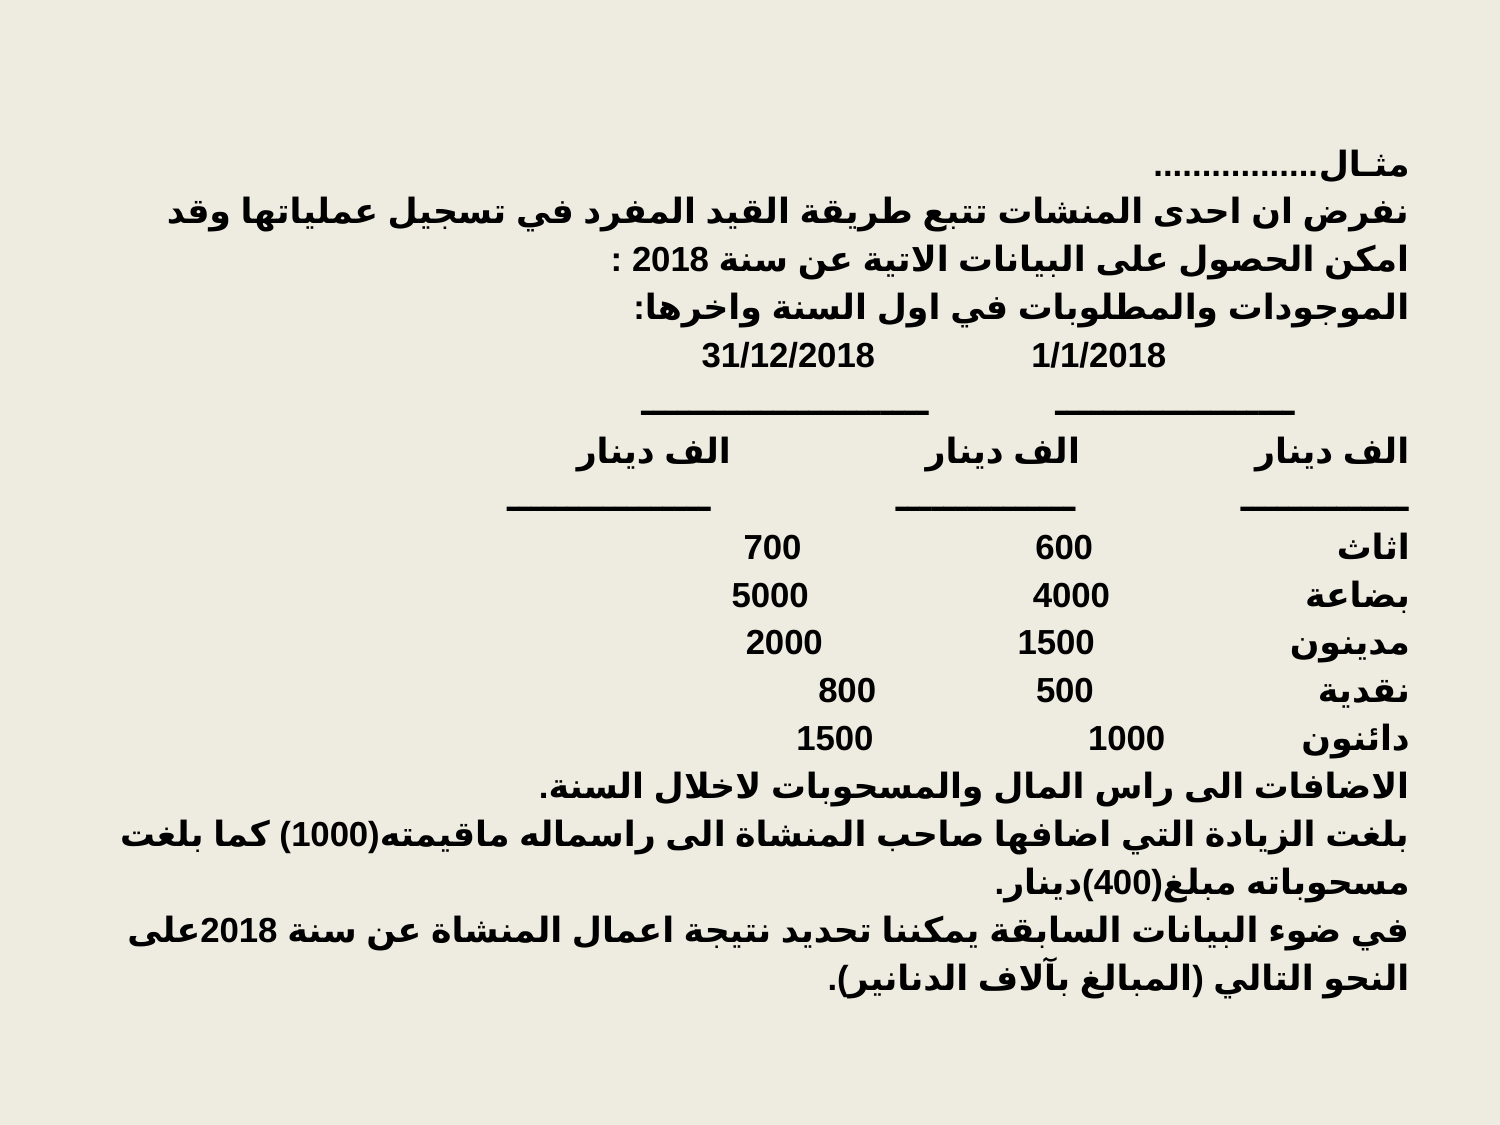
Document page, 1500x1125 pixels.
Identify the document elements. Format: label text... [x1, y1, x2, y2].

title مثـال................. نفرض ان احدى المنشات تتبع طريقة القيد المفرد في تسجيل عملياتها وقد امكن الحصول على البيانات الاتية عن سنة 2018 : الموجودات والمطلوبات في اول السنة واخرها: 1/1/2018 31/12/2018 ــــــــــــــــــــ ــــــــــــــــــــــــ الف دينار الف دينار الف دينار ــــــــــــــ ـــــــــــــــ ـــــــــــــــــ اثاث 600 700 بضاعة 4000 5000 مدينون 1500 2000 نقدية 500 800 دائنون 1000 1500 الاضافات الى راس المال والمسحوبات لاخلال السنة. بلغت الزيادة التي اضافها صاحب المنشاة الى راسماله ماقيمته(1000) كما بلغت مسحوباته مبلغ(400)دينار. في ضوء البيانات السابقة يمكننا تحديد نتيجة اعمال المنشاة عن سنة 2018على النحو التالي (المبالغ بآلاف الدنانير). [75, 45, 1425, 1083]
